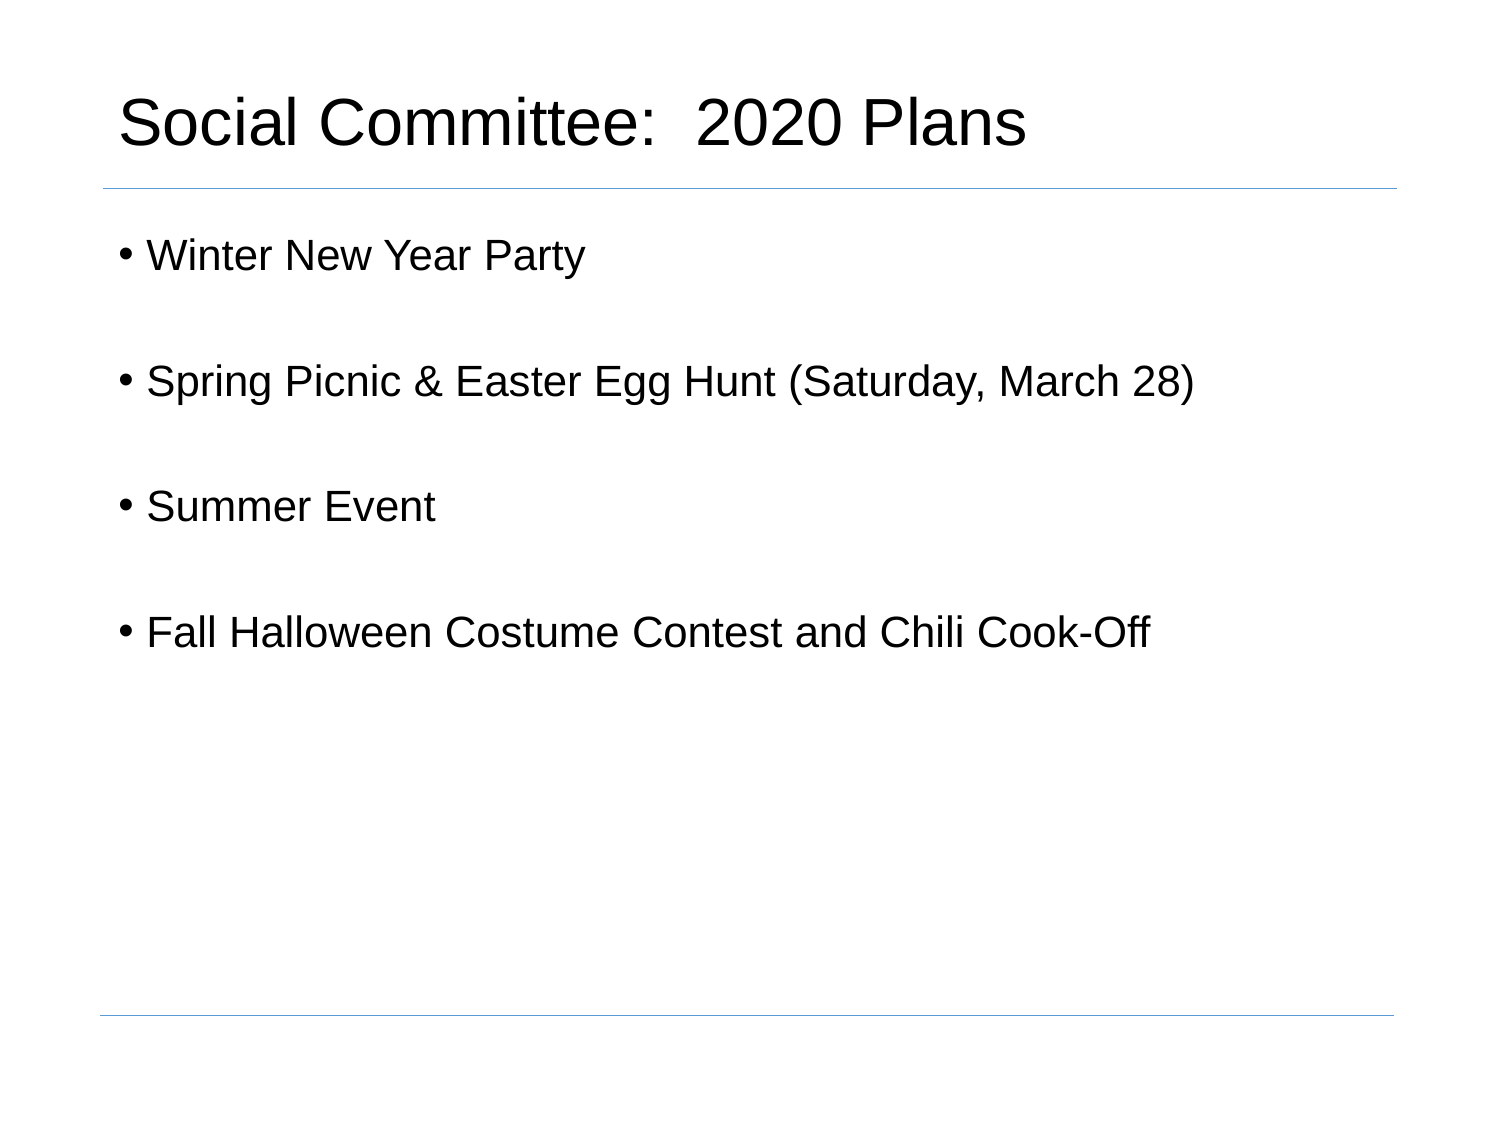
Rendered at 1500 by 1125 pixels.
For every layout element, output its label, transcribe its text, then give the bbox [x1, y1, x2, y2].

list Winter New Year Party Spring Picnic & Easter Egg Hunt (Saturday, March 28) Summer Event Fall Halloween Costume Contest and Chili Cook-Off [103, 224, 1398, 830]
title Social Committee: 2020 Plans [103, 59, 1398, 188]
